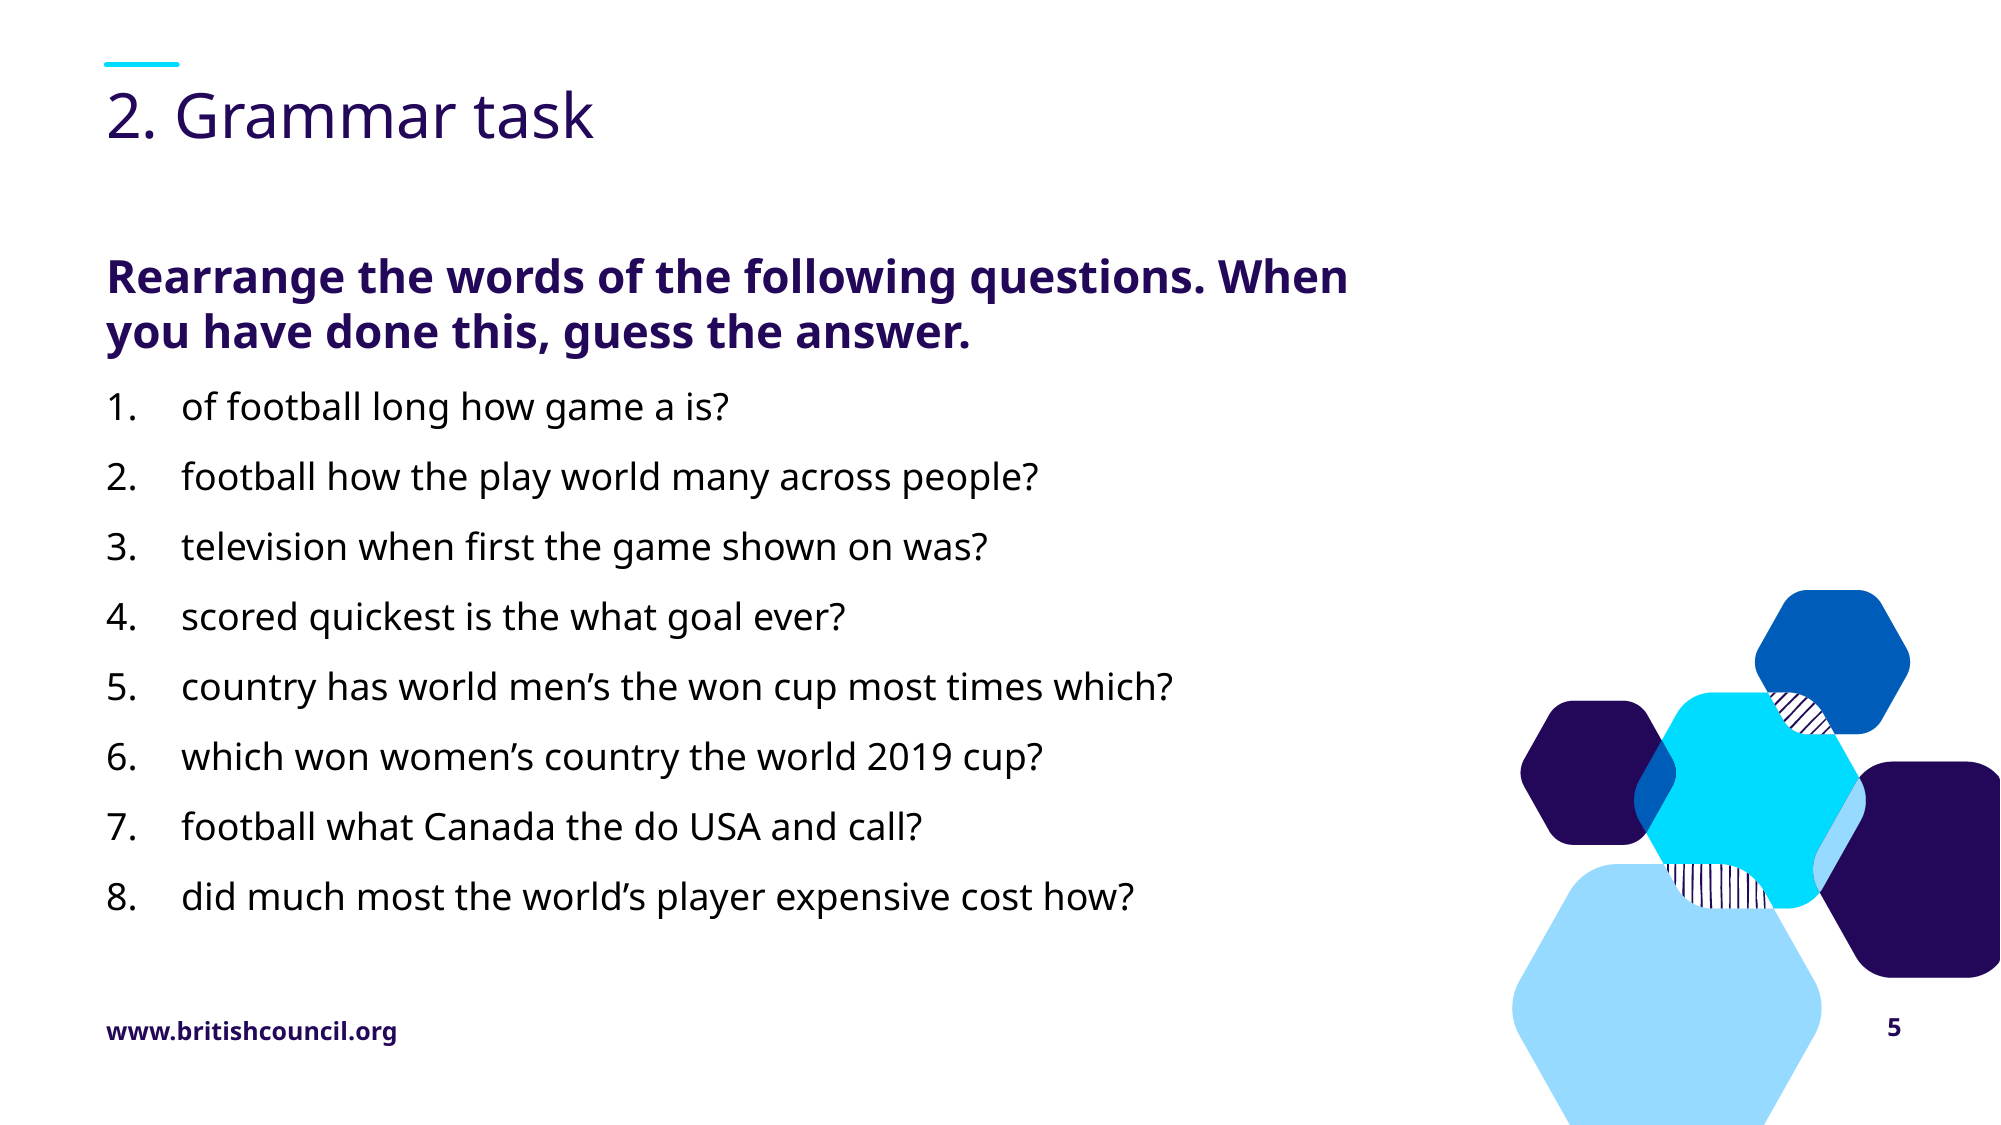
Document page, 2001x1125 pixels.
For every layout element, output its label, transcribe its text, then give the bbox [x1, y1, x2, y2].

title 2. Grammar task [106, 82, 1902, 213]
picture [1500, 564, 2000, 1125]
list Rearrange the words of the following questions. When you have done this, guess the answer. of football long how game a is? football how the play world many across people? television when first the game shown on was? scored quickest is the what goal ever? country has world men’s the won cup most times which? which won women’s country the world 2019 cup? football what Canada the do USA and call? did much most the world’s player expensive cost how? [106, 248, 1441, 987]
slide_number 5 [1818, 1015, 1902, 1046]
